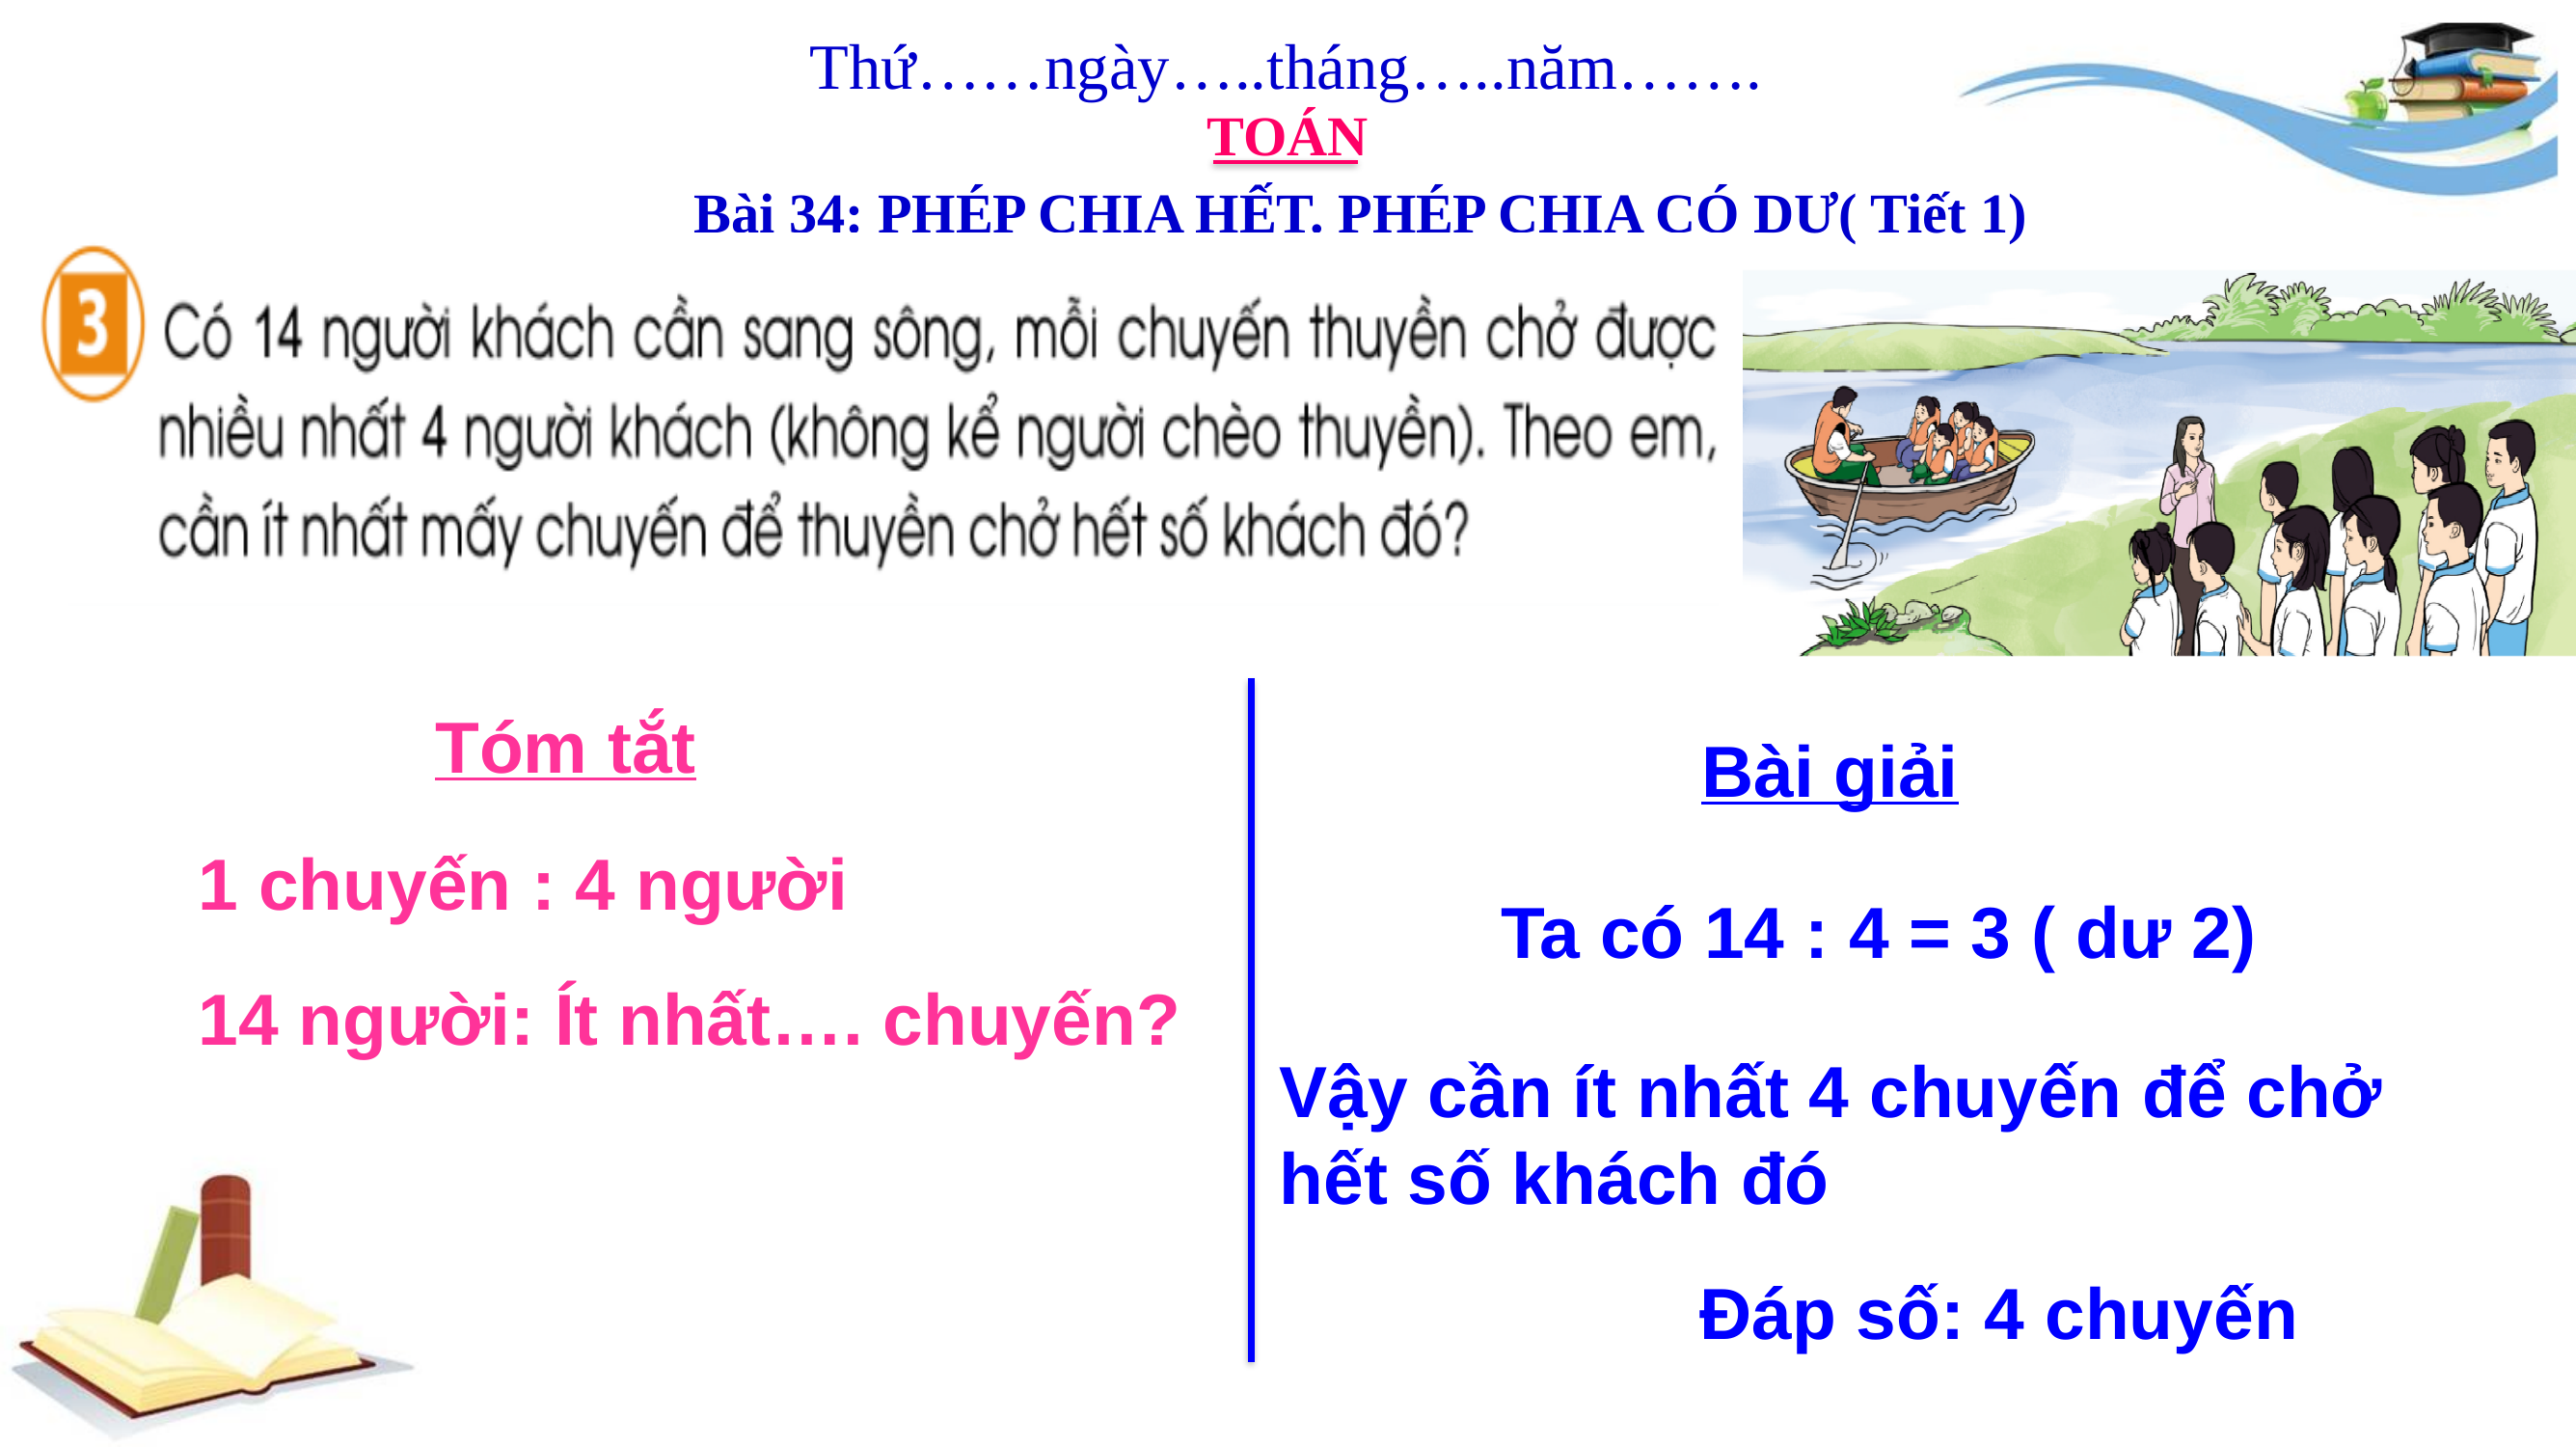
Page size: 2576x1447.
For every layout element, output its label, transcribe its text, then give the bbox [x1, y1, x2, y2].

text_box Tóm tắt [420, 693, 712, 795]
text_box Bài giải [1687, 717, 1973, 819]
text_box Ta có 14 : 4 = 3 ( dư 2) Vậy cần ít nhất 4 chuyến để chở hết số khách đó Đáp số: 4 chuyến [1264, 878, 2493, 1361]
picture [0, 0, 2576, 1447]
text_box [792, 16, 1782, 176]
text_box 1 chuyến : 4 người 14 người: Ít nhất…. chuyến? [183, 831, 1196, 1067]
text_box Bài 34: PHÉP CHIA HẾT. PHÉP CHIA CÓ DƯ( Tiết 1) [602, 164, 2120, 256]
